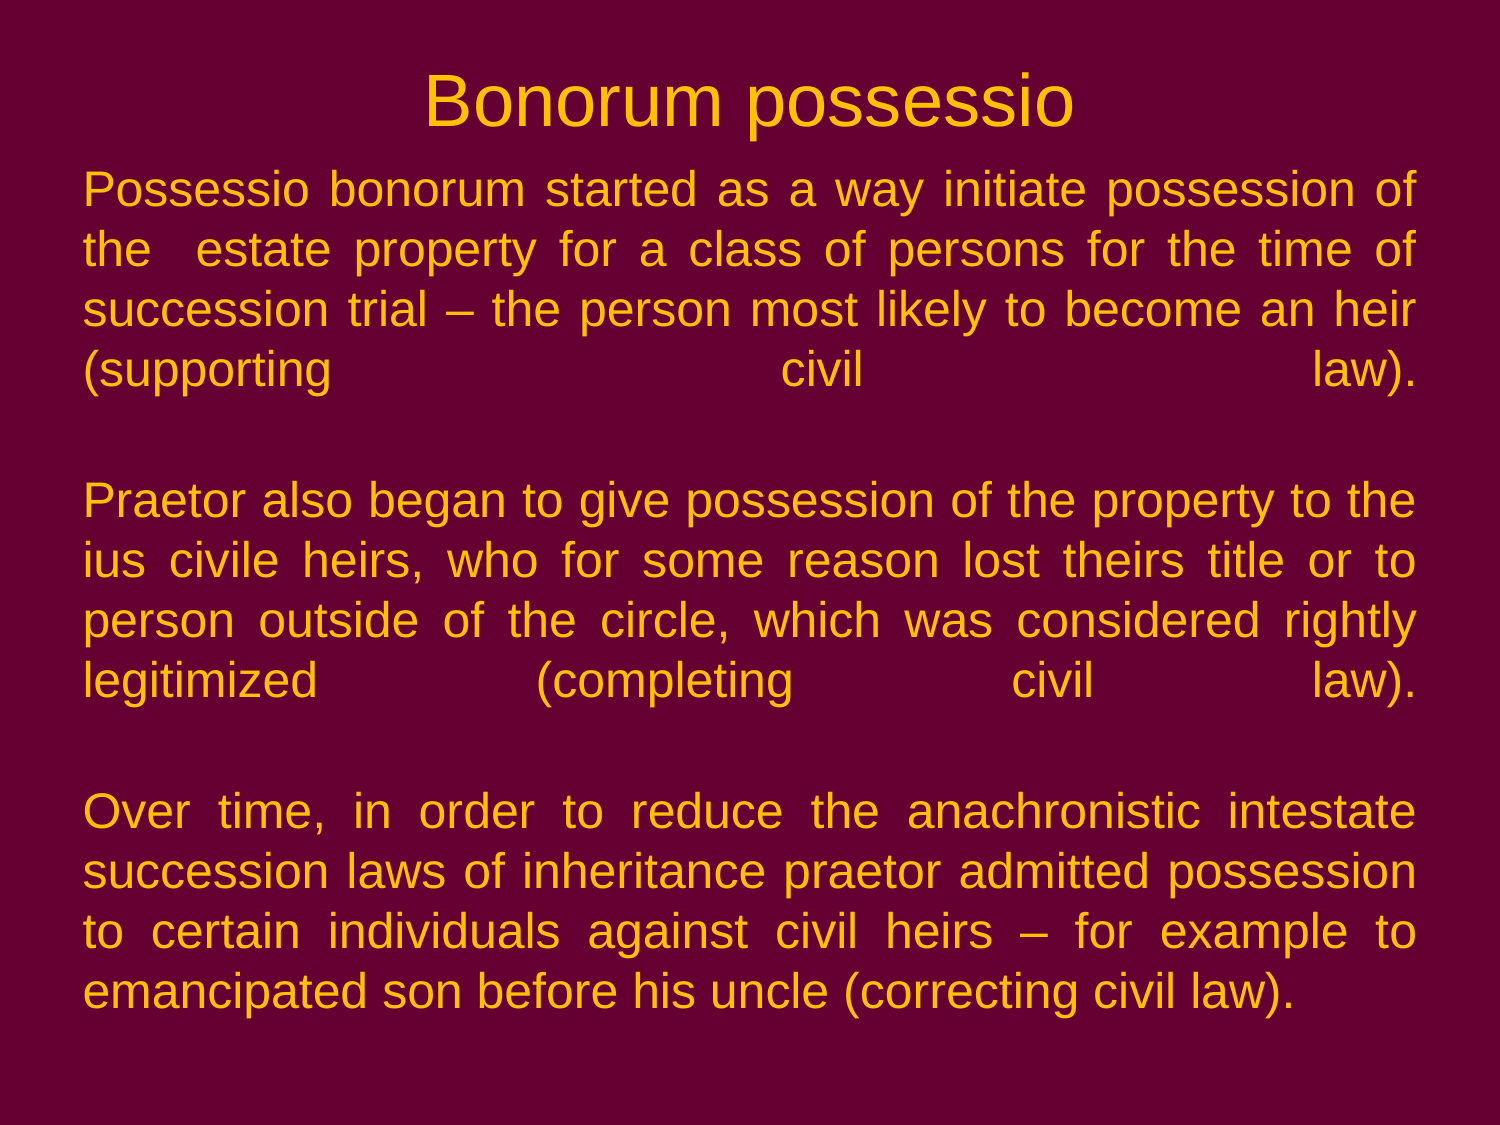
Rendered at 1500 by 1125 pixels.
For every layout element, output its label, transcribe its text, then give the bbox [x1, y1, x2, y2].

list Possessio bonorum started as a way initiate possession of the estate property for a class of persons for the time of succession trial – the person most likely to become an heir (supporting civil law). Praetor also began to give possession of the property to the ius civile heirs, who for some reason lost theirs title or to person outside of the circle, which was considered rightly legitimized (completing civil law). Over time, in order to reduce the anachronistic intestate succession laws of inheritance praetor admitted possession to certain individuals against civil heirs – for example to emancipated son before his uncle (correcting civil law). [74, 148, 1426, 1060]
title Bonorum possessio [74, 44, 1426, 148]
